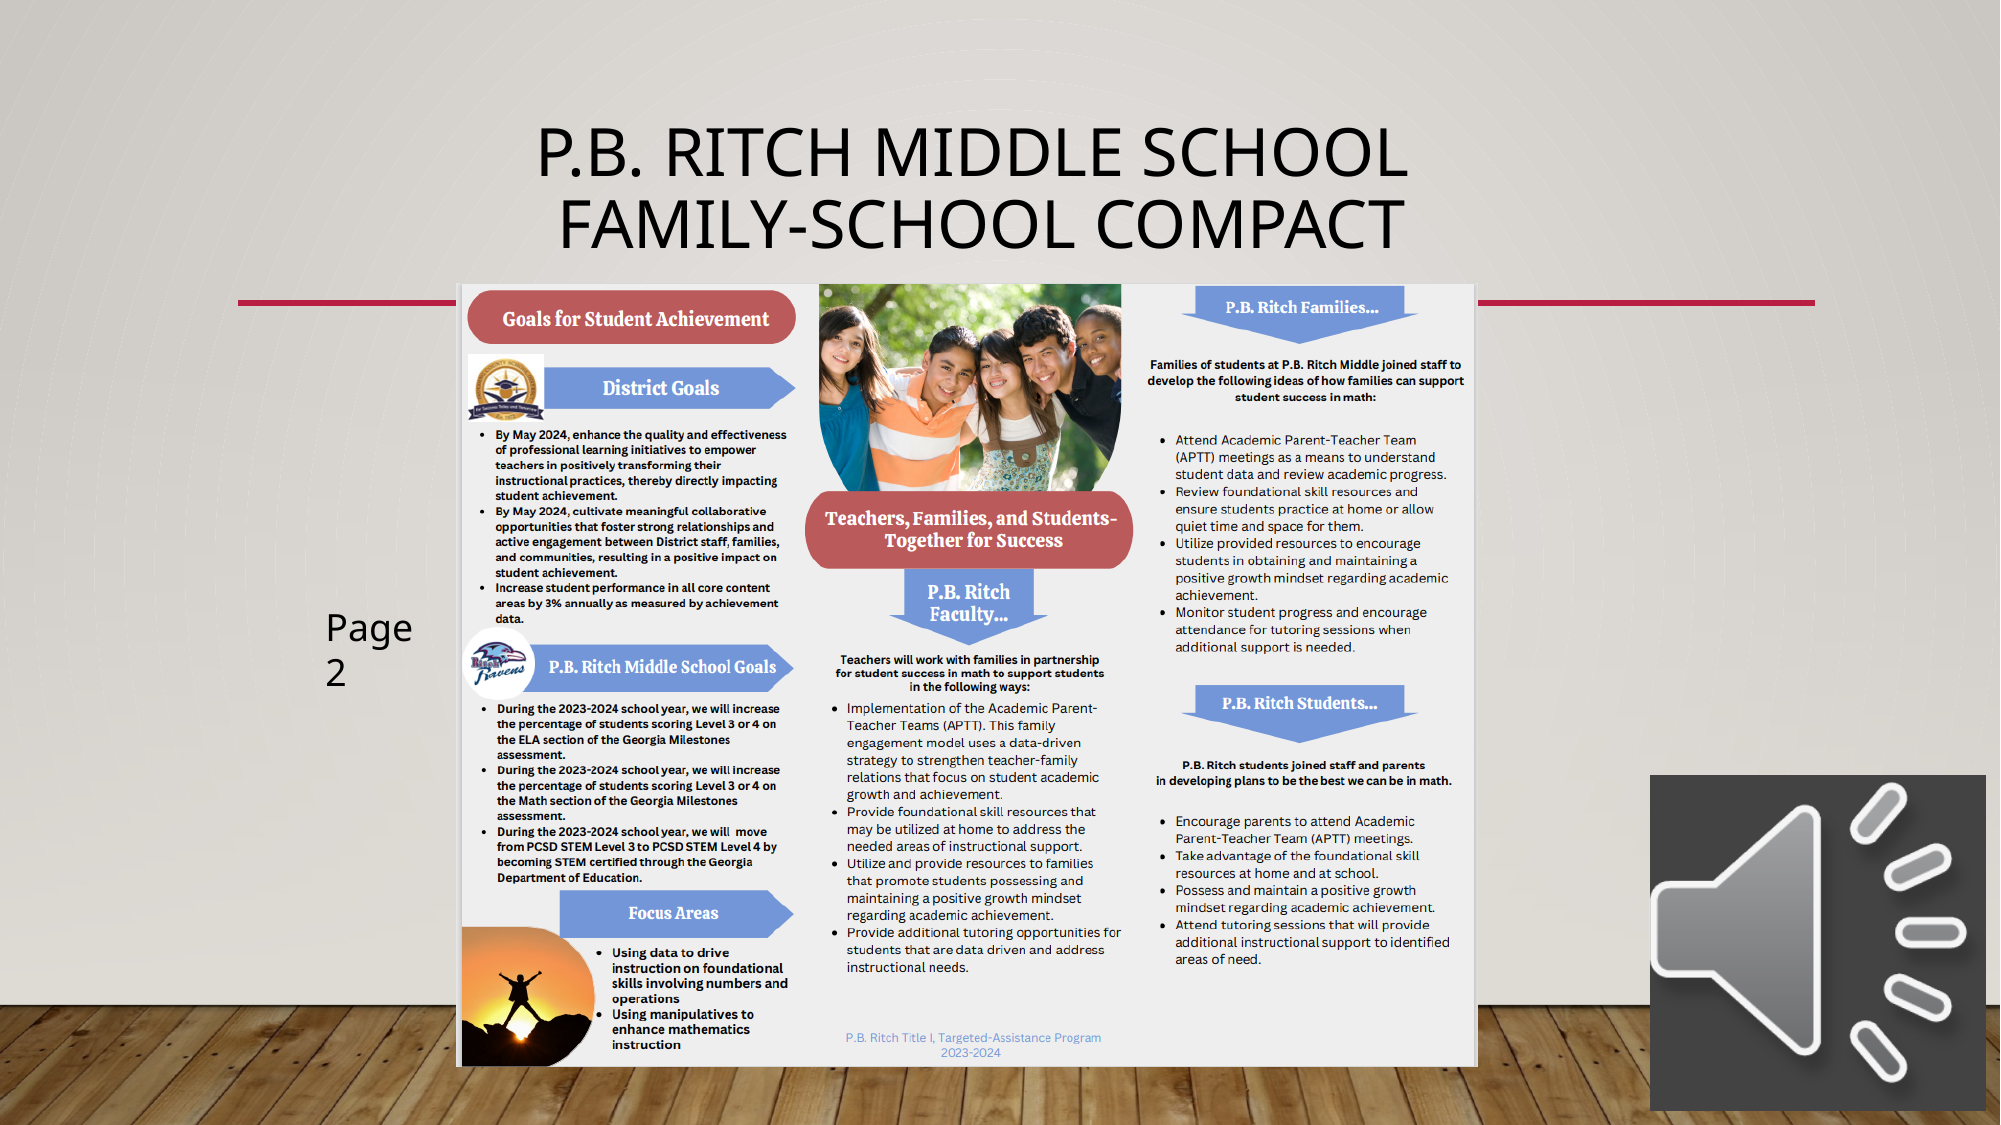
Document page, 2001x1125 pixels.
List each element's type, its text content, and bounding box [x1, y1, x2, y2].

picture [0, 283, 2000, 1125]
title P.B. Ritch Middle School Family-School Compact [194, 111, 1770, 284]
text_box Page 2 [310, 596, 455, 702]
